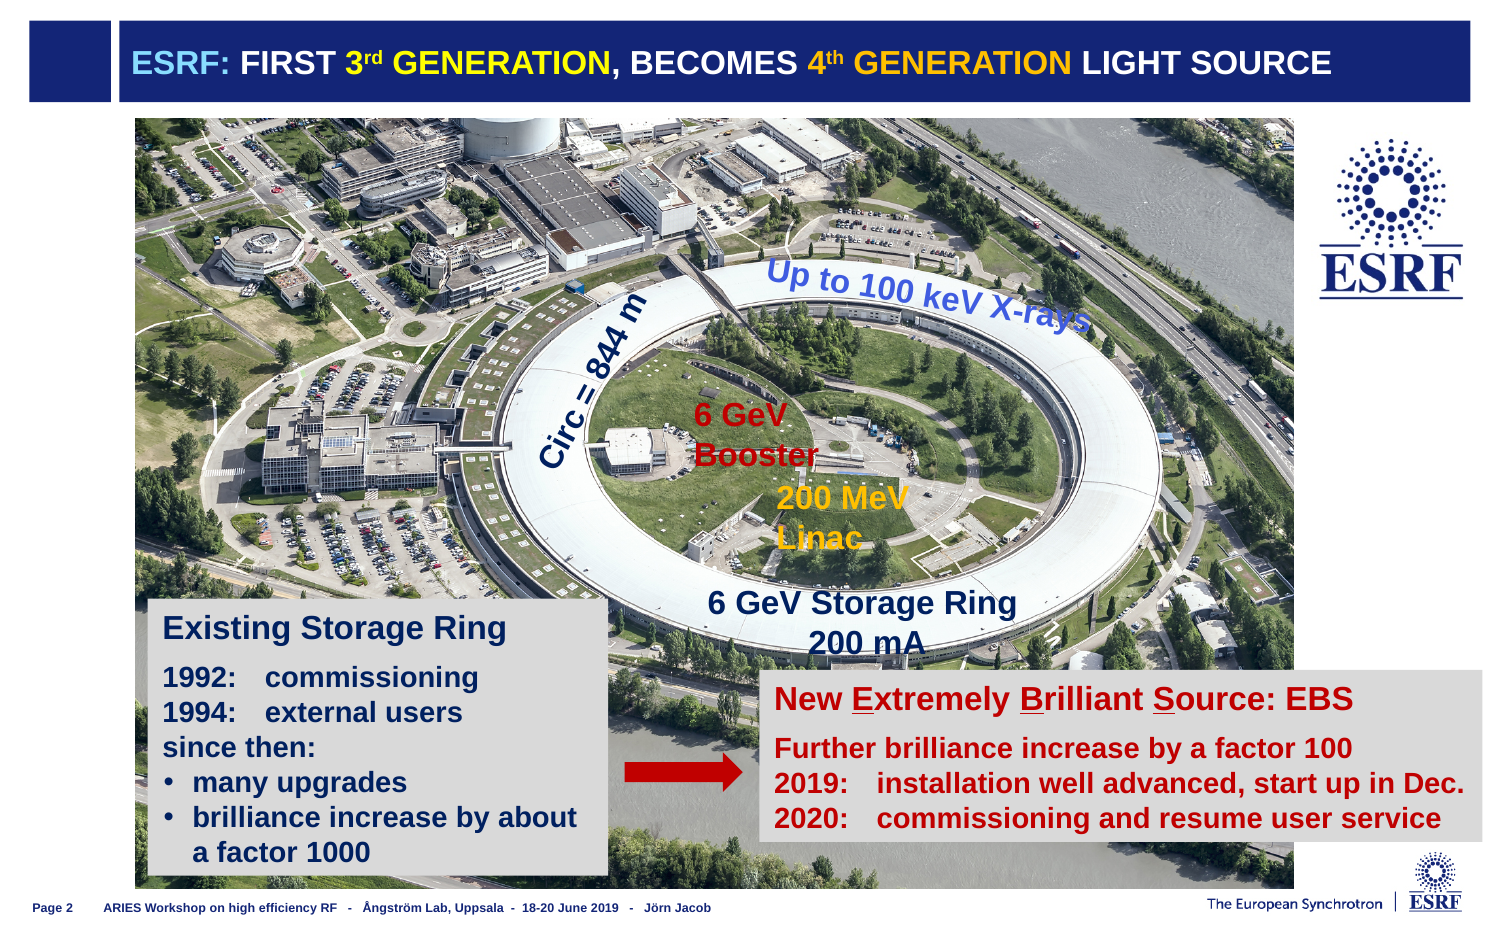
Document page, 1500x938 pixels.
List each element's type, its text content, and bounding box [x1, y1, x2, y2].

footer ARIES Workshop on high efficiency RF - Ångström Lab, Uppsala - 18-20 June 2019 - Jörn Jacob [103, 886, 1108, 916]
picture [1310, 131, 1471, 307]
slide_number Page 2 [32, 886, 101, 916]
picture [135, 118, 1500, 938]
title ESRF: First 3rd generation, becomes 4th generation light source [119, 20, 1471, 103]
text_box New Extremely Brilliant Source: EBS Further brilliance increase by a factor 100 2019: installation well advanced, start up in Dec. 2020: commissioning and resume user service [1298, 669, 1483, 842]
